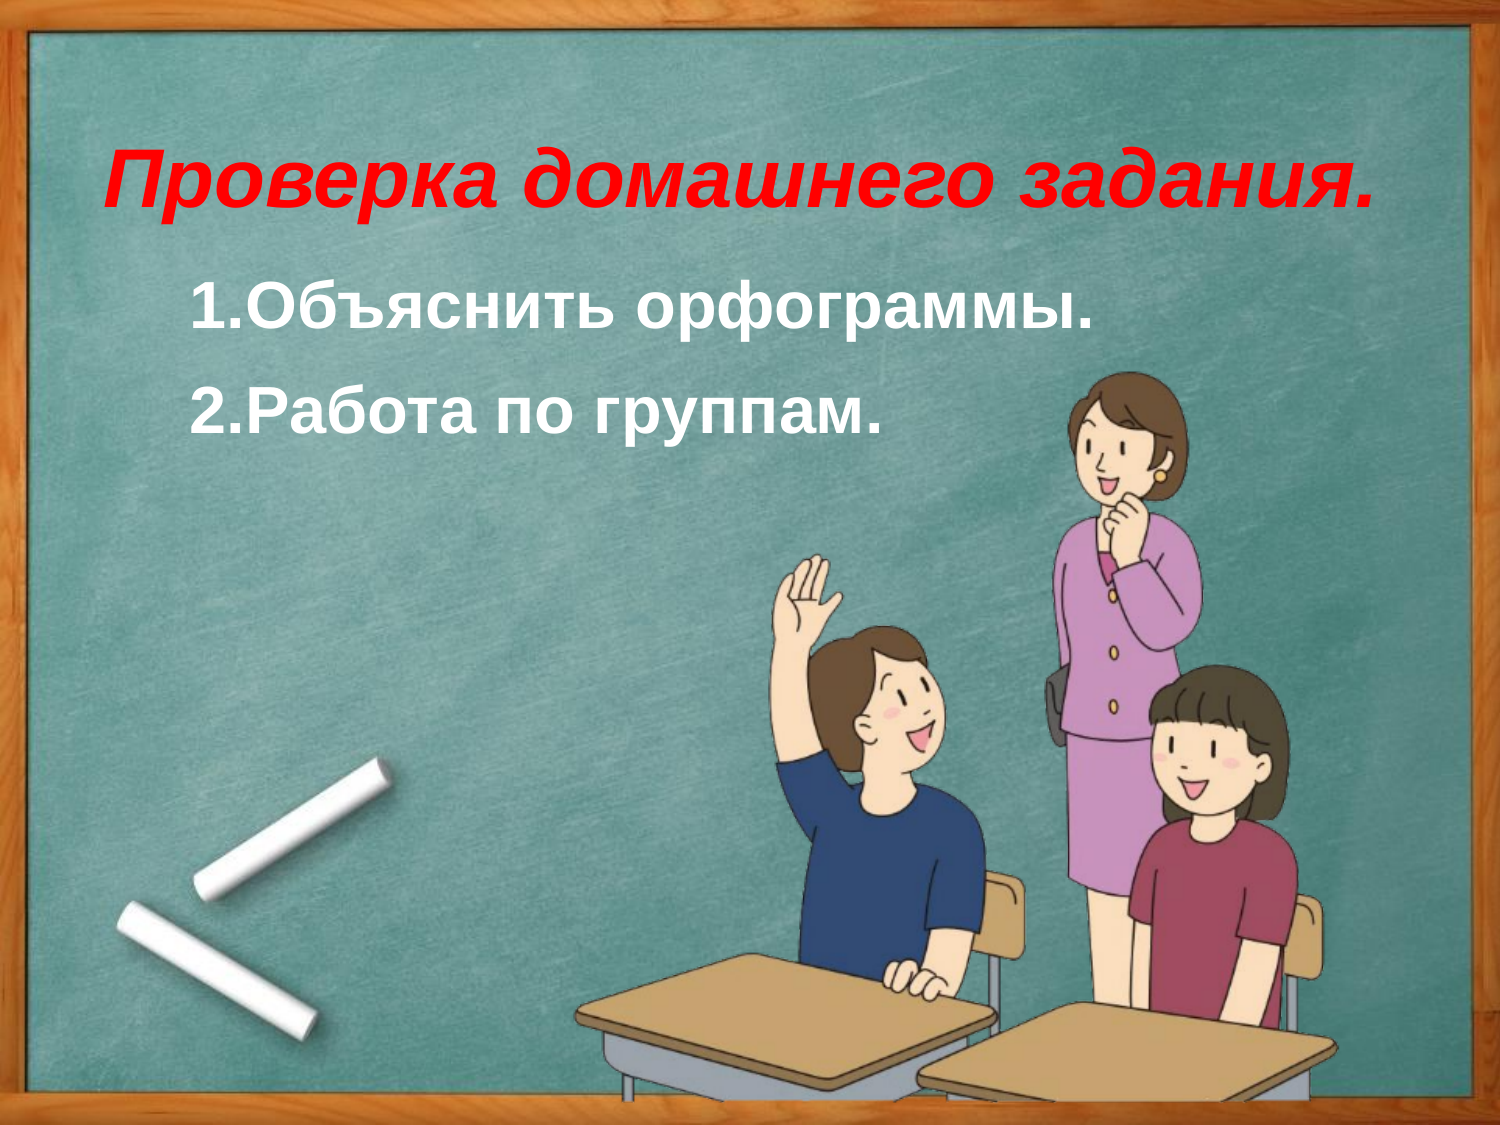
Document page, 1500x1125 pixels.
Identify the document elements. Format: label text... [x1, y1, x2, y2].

text_box Проверка домашнего задания. Объяснить орфограммы. Работа по группам. [88, 117, 1395, 455]
picture [0, 0, 1500, 1125]
